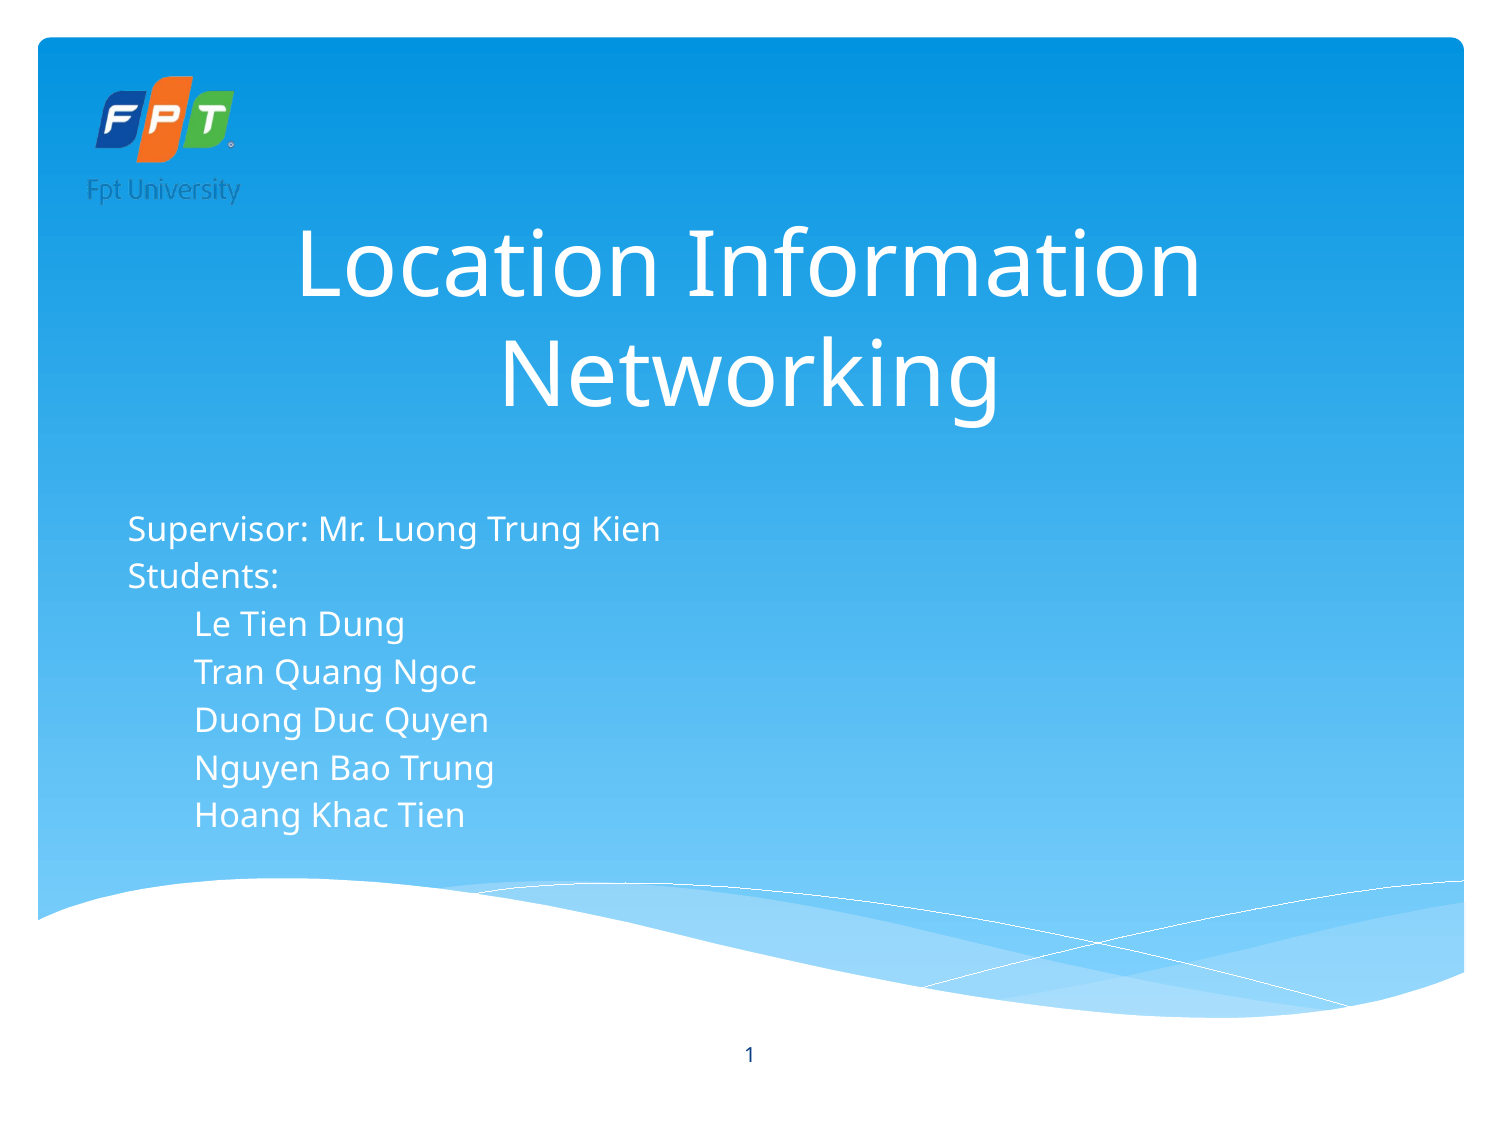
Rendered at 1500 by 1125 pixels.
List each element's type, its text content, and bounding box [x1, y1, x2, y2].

picture [96, 92, 146, 148]
picture [35, 36, 291, 235]
picture [184, 92, 233, 148]
slide_number 1 [654, 1025, 846, 1086]
title Location Information Networking [112, 140, 1388, 433]
picture [137, 76, 192, 162]
subtitle Supervisor: Mr. Luong Trung Kien Students: Le Tien Dung Tran Quang Ngoc Duong Duc Quyen Nguyen Bao Trung Hoang Khac Tien [112, 499, 1327, 895]
